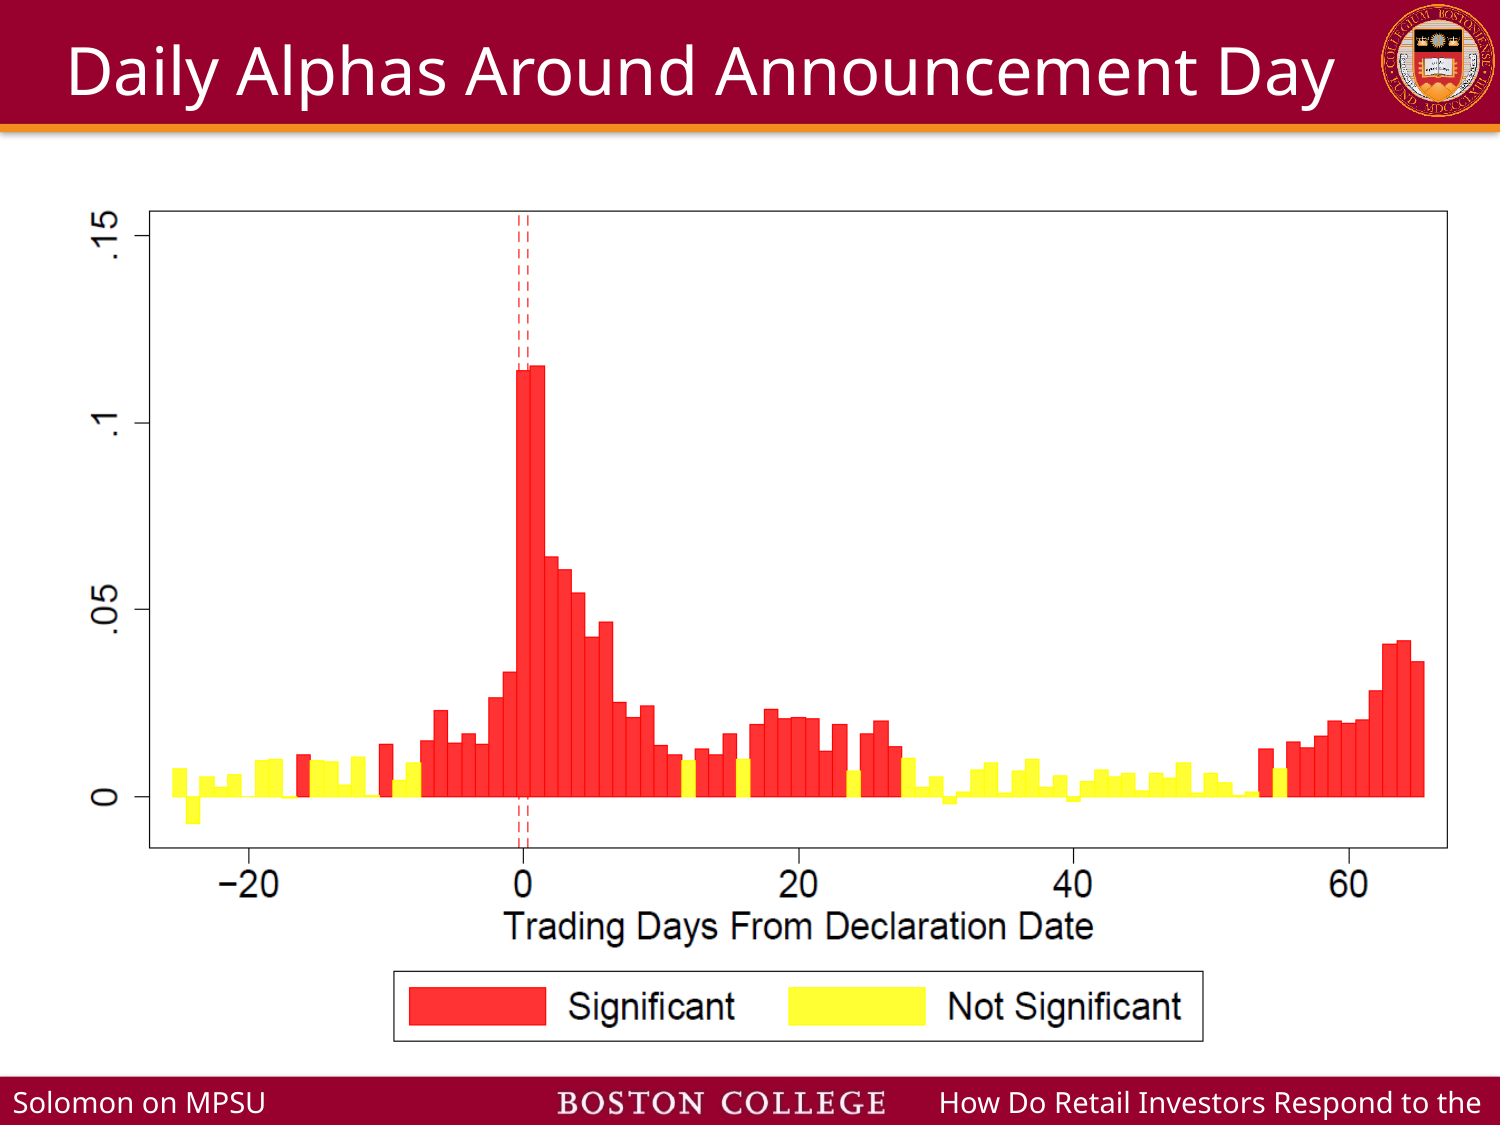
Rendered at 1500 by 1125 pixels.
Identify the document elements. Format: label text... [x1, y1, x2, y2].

title Daily Alphas Around Announcement Day [49, 24, 1401, 113]
picture [62, 199, 1476, 1063]
picture [1381, 4, 1495, 117]
picture [553, 1086, 897, 1115]
